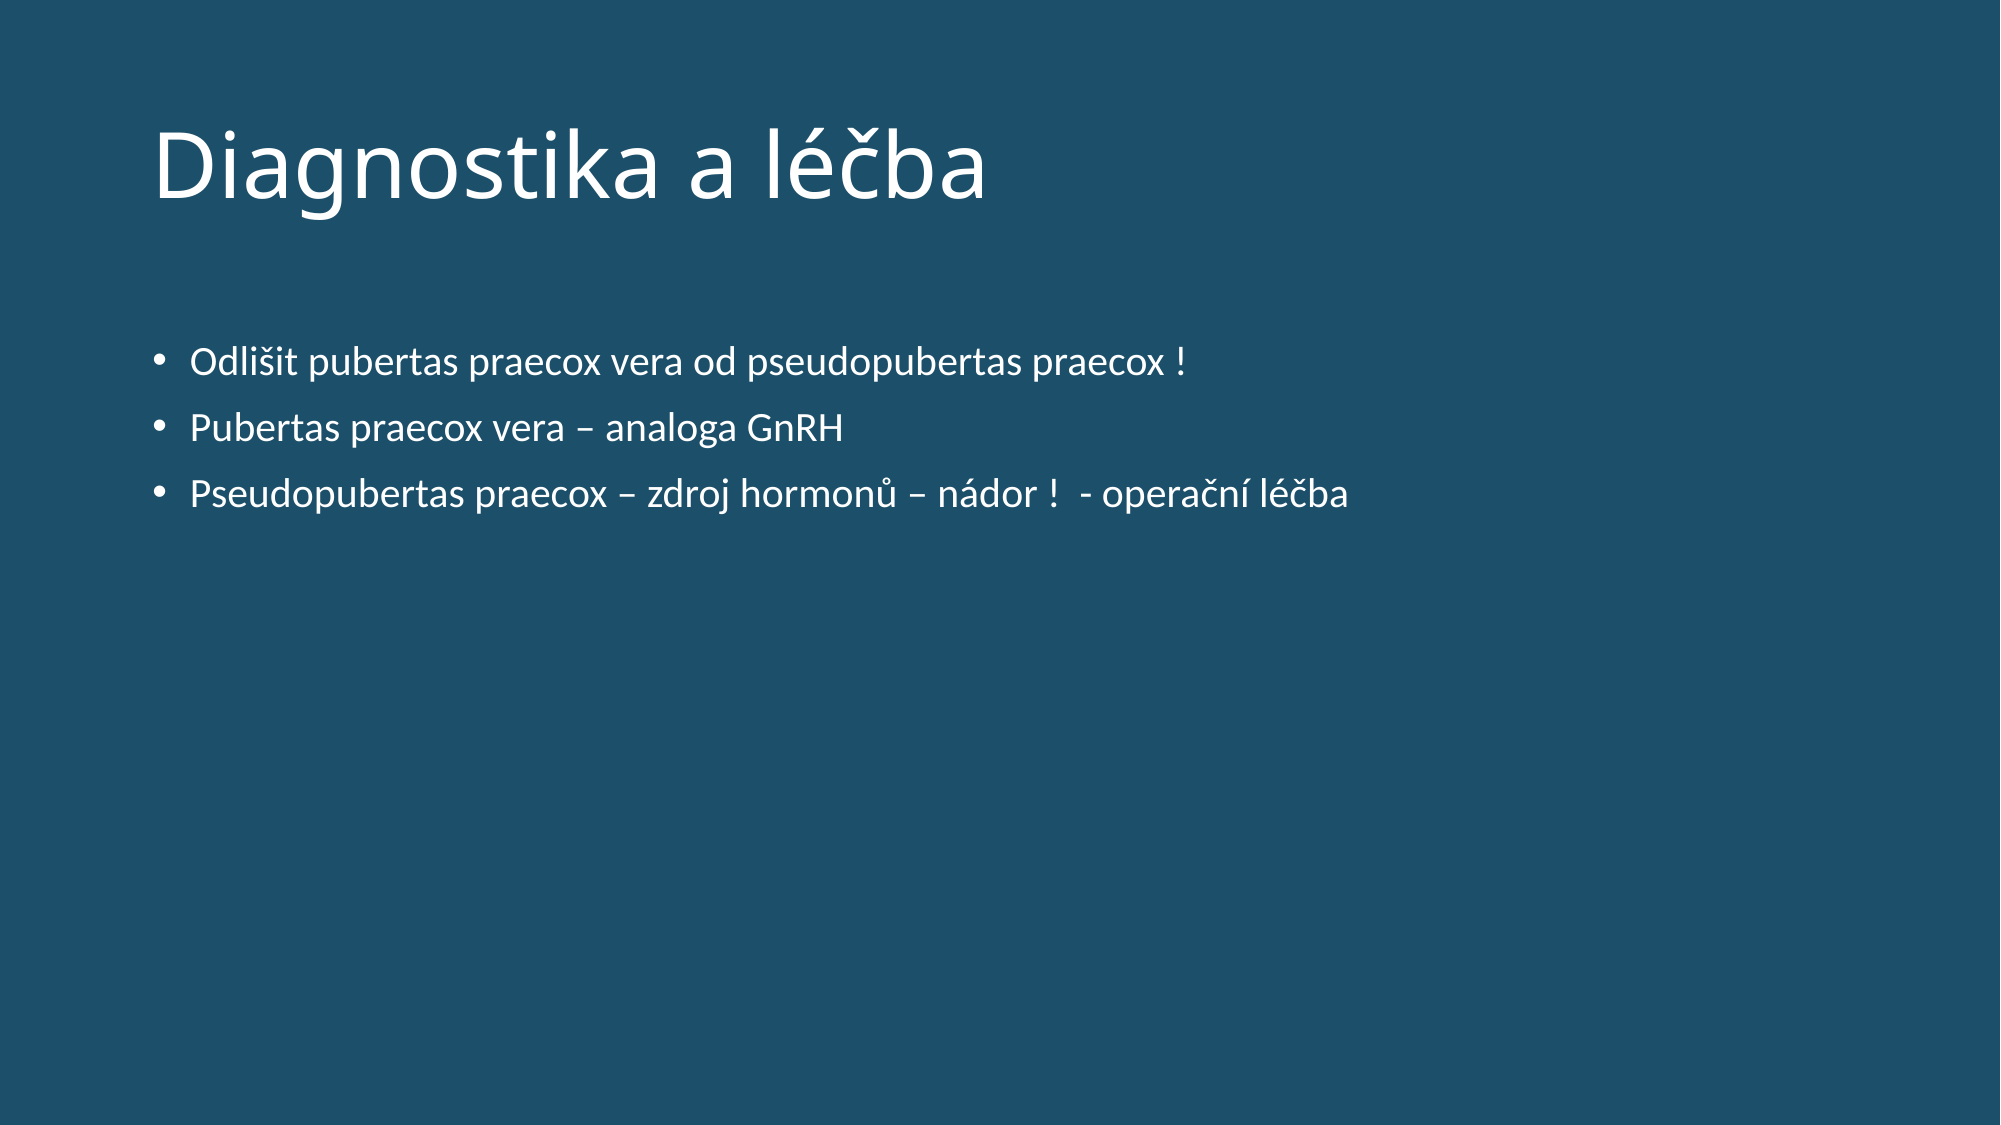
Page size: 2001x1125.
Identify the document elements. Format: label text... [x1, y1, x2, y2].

list Odlišit pubertas praecox vera od pseudopubertas praecox ! Pubertas praecox vera – analoga GnRH Pseudopubertas praecox – zdroj hormonů – nádor ! - operační léčba [137, 331, 1863, 1014]
title Diagnostika a léčba [136, 59, 1863, 278]
